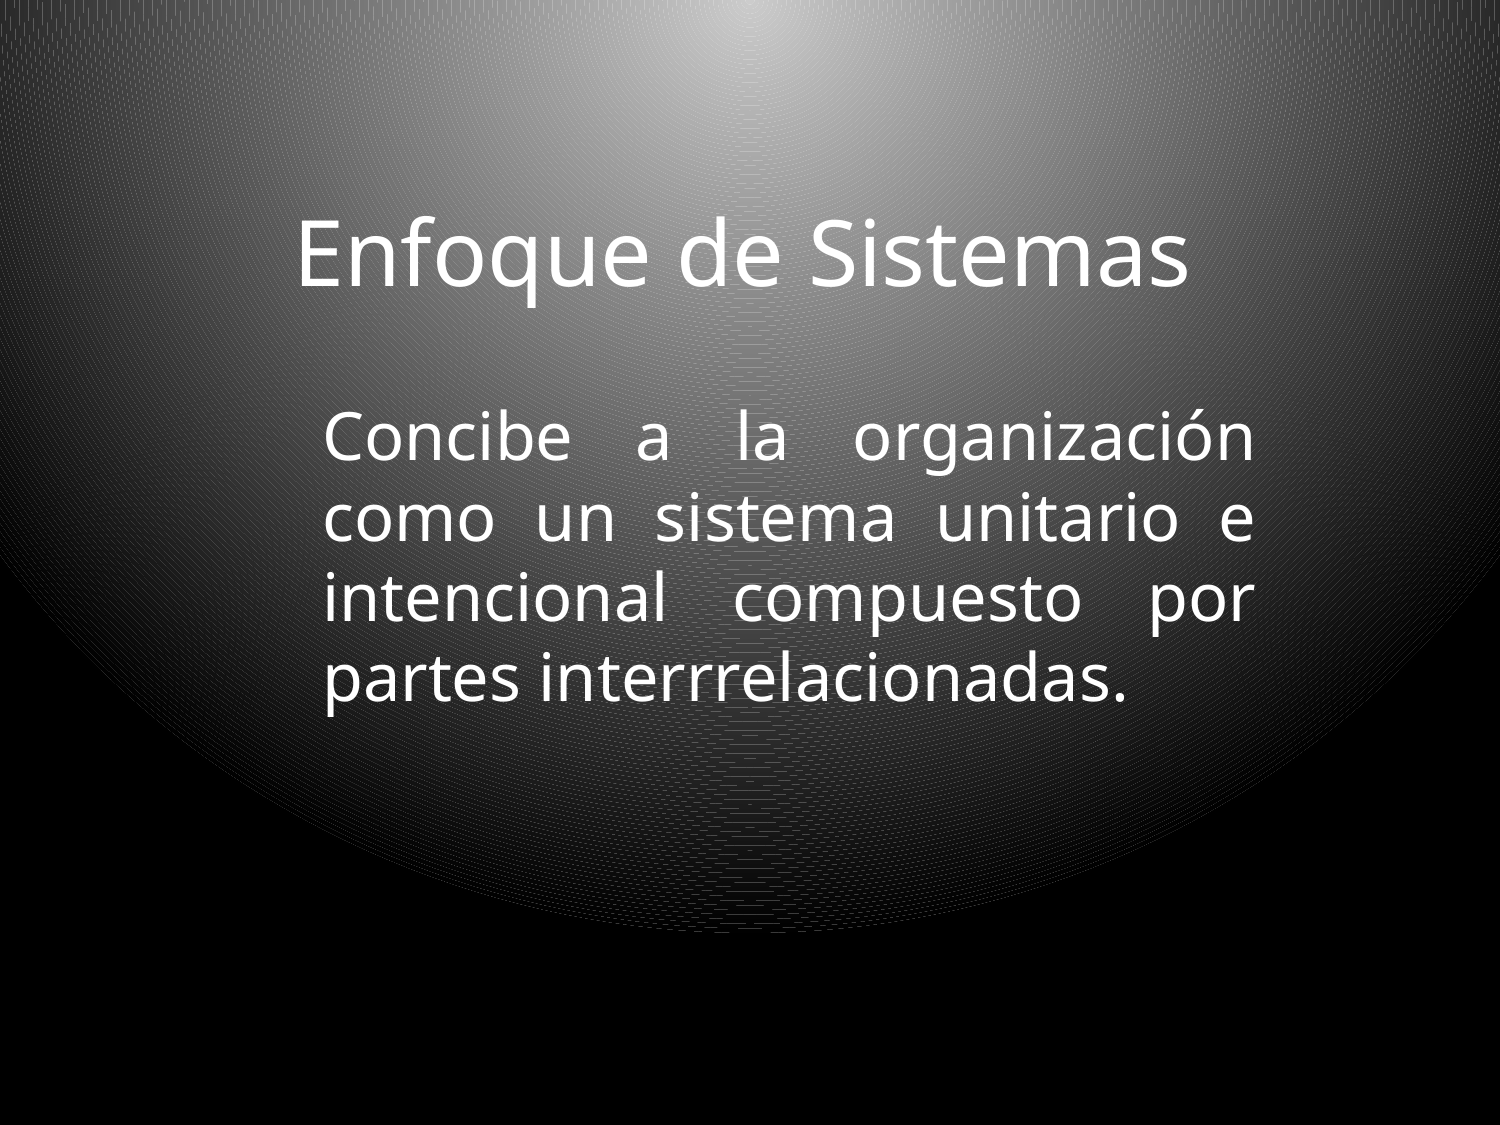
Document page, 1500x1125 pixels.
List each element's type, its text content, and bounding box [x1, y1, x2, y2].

subtitle Concibe a la organización como un sistema unitario e intencional compuesto por partes interrrelacionadas. [222, 386, 1273, 757]
title Enfoque de Sistemas [105, 128, 1381, 370]
